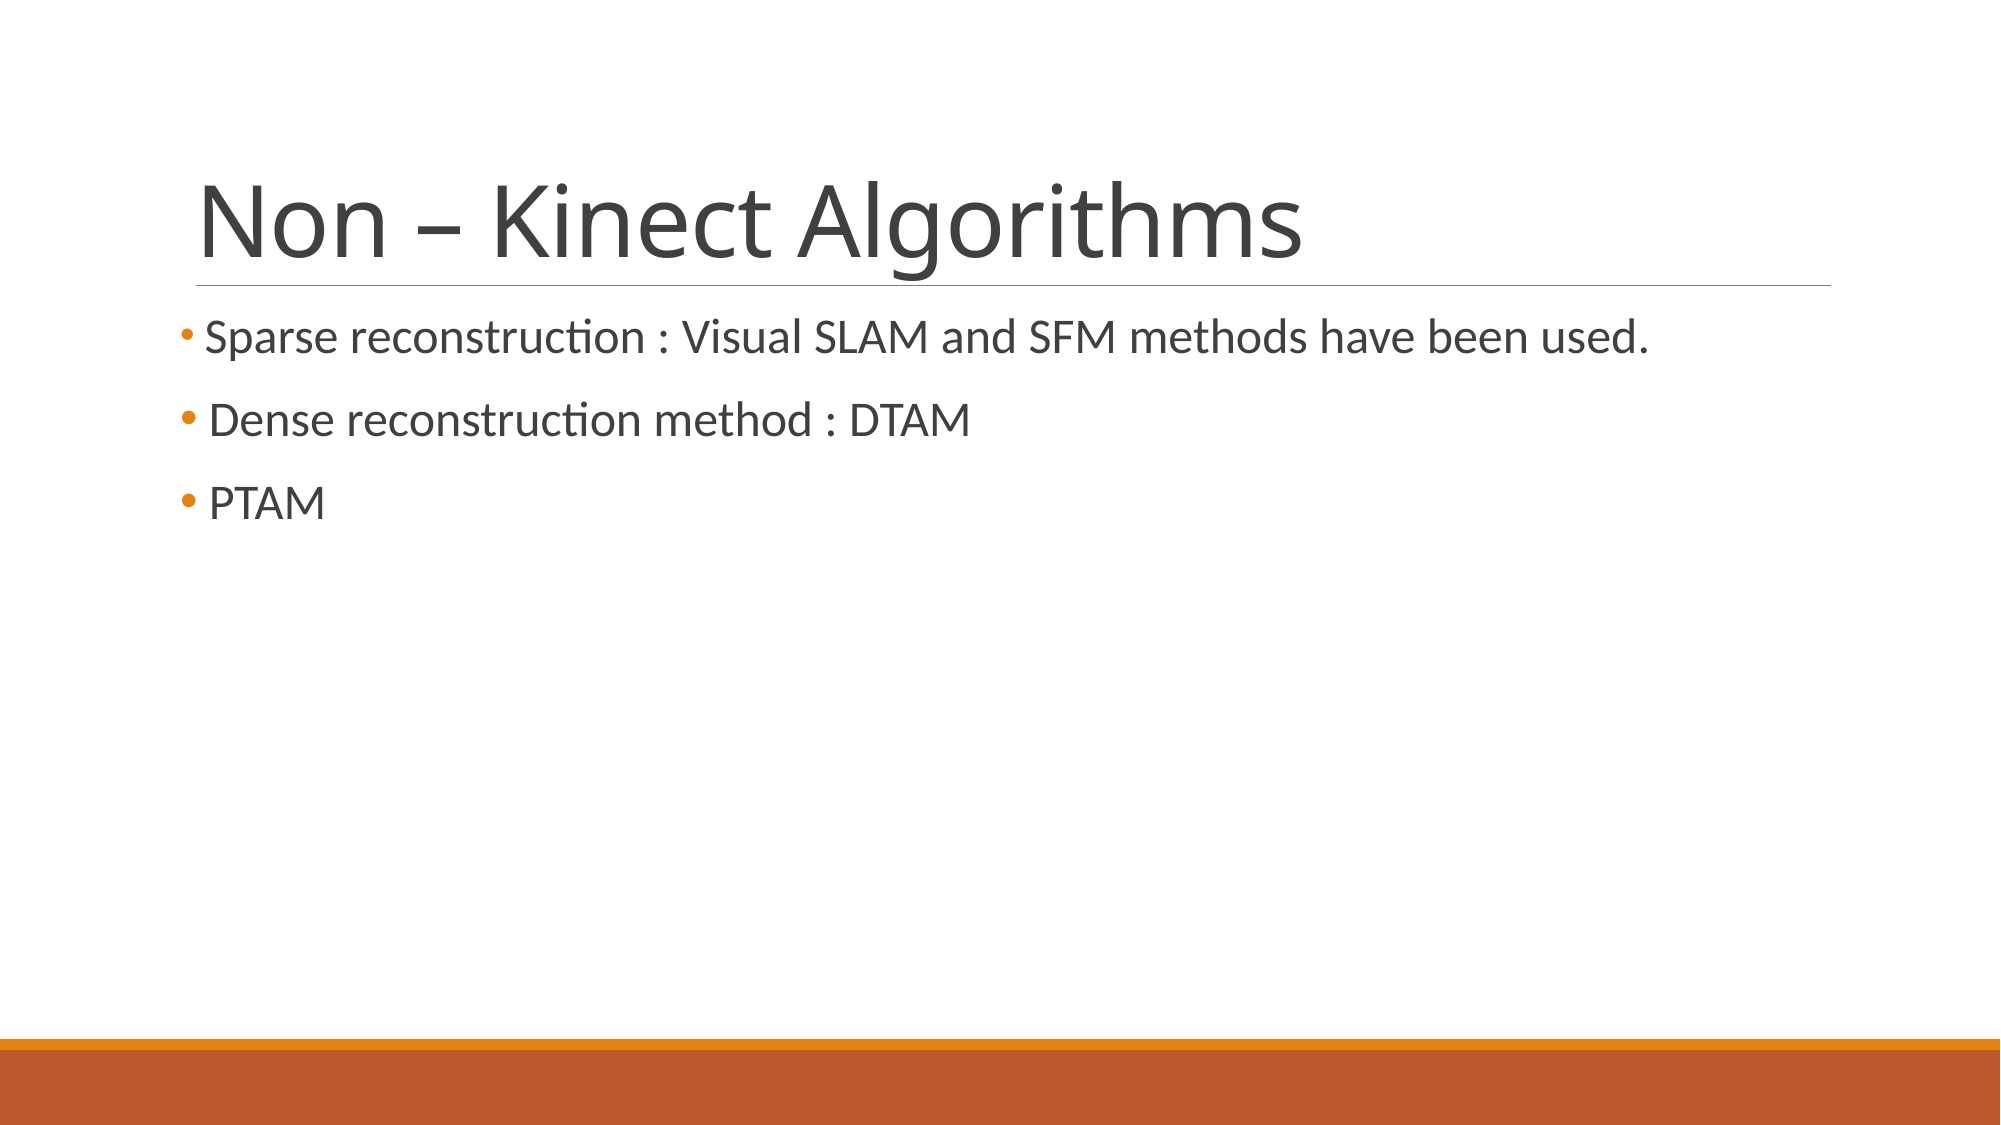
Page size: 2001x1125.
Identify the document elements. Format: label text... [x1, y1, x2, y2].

list Sparse reconstruction : Visual SLAM and SFM methods have been used. Dense reconstruction method : DTAM PTAM [180, 302, 1830, 963]
title Non – Kinect Algorithms [180, 47, 1830, 285]
